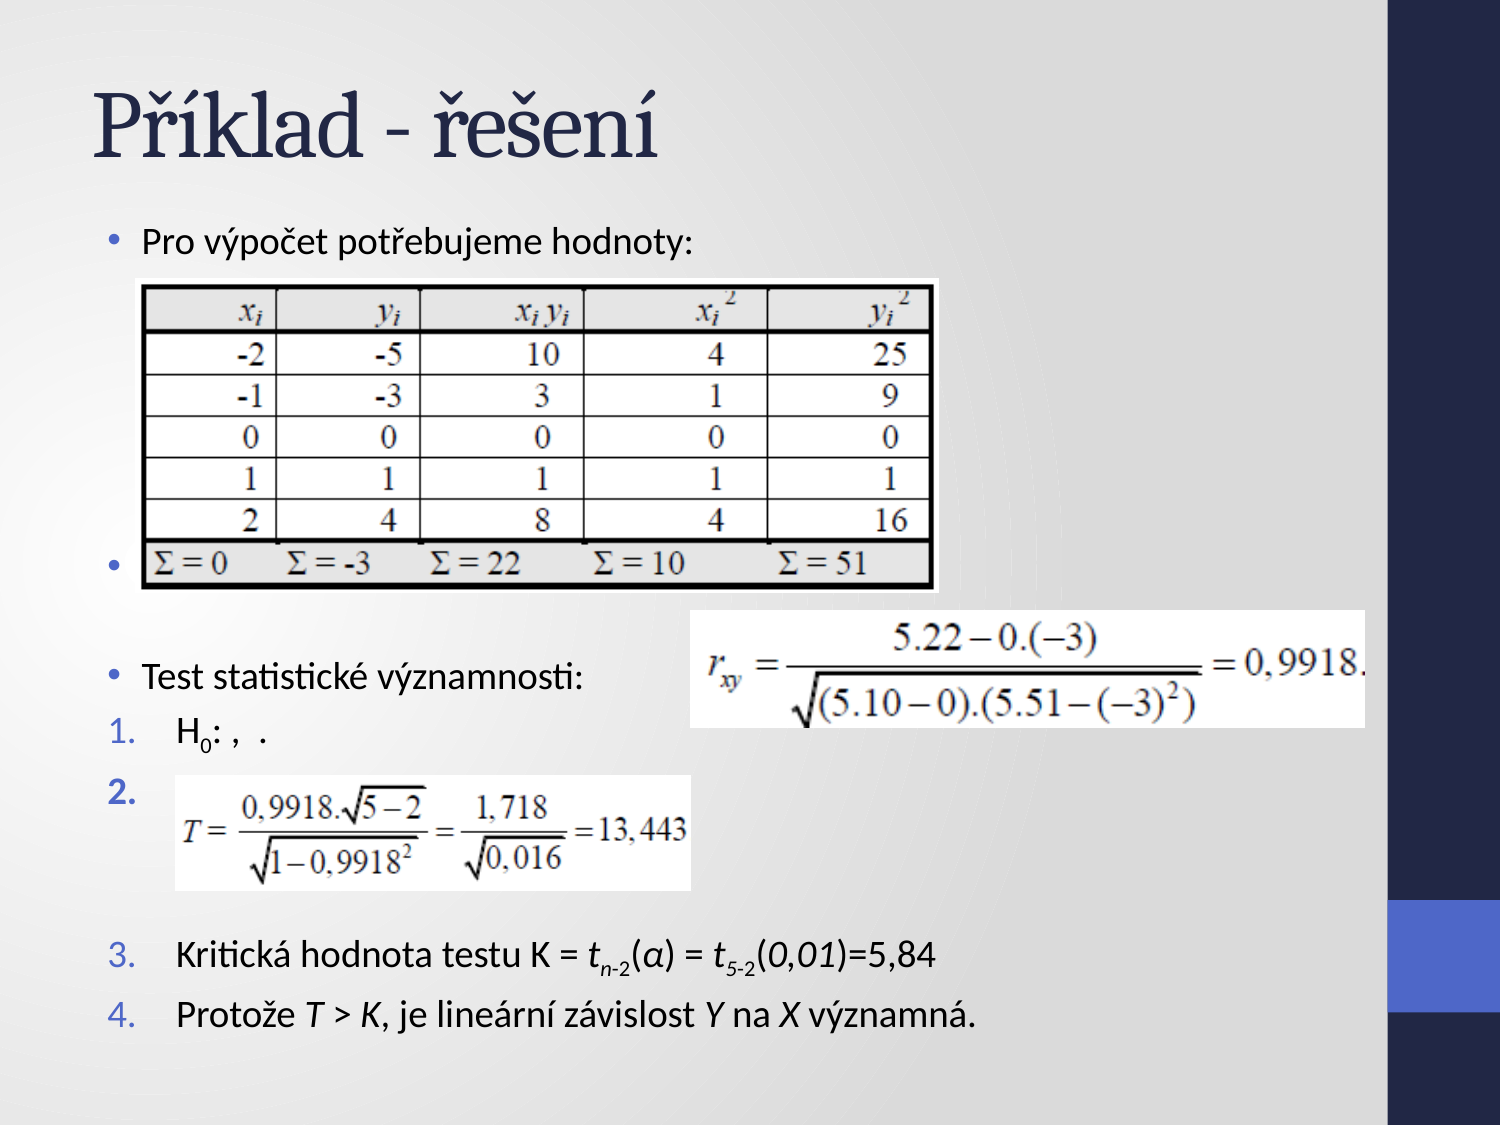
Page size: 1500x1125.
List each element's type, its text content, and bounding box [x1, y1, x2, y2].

picture [135, 278, 939, 594]
picture [174, 774, 692, 892]
picture [690, 609, 1365, 729]
title Příklad - řešení [76, 30, 1327, 209]
